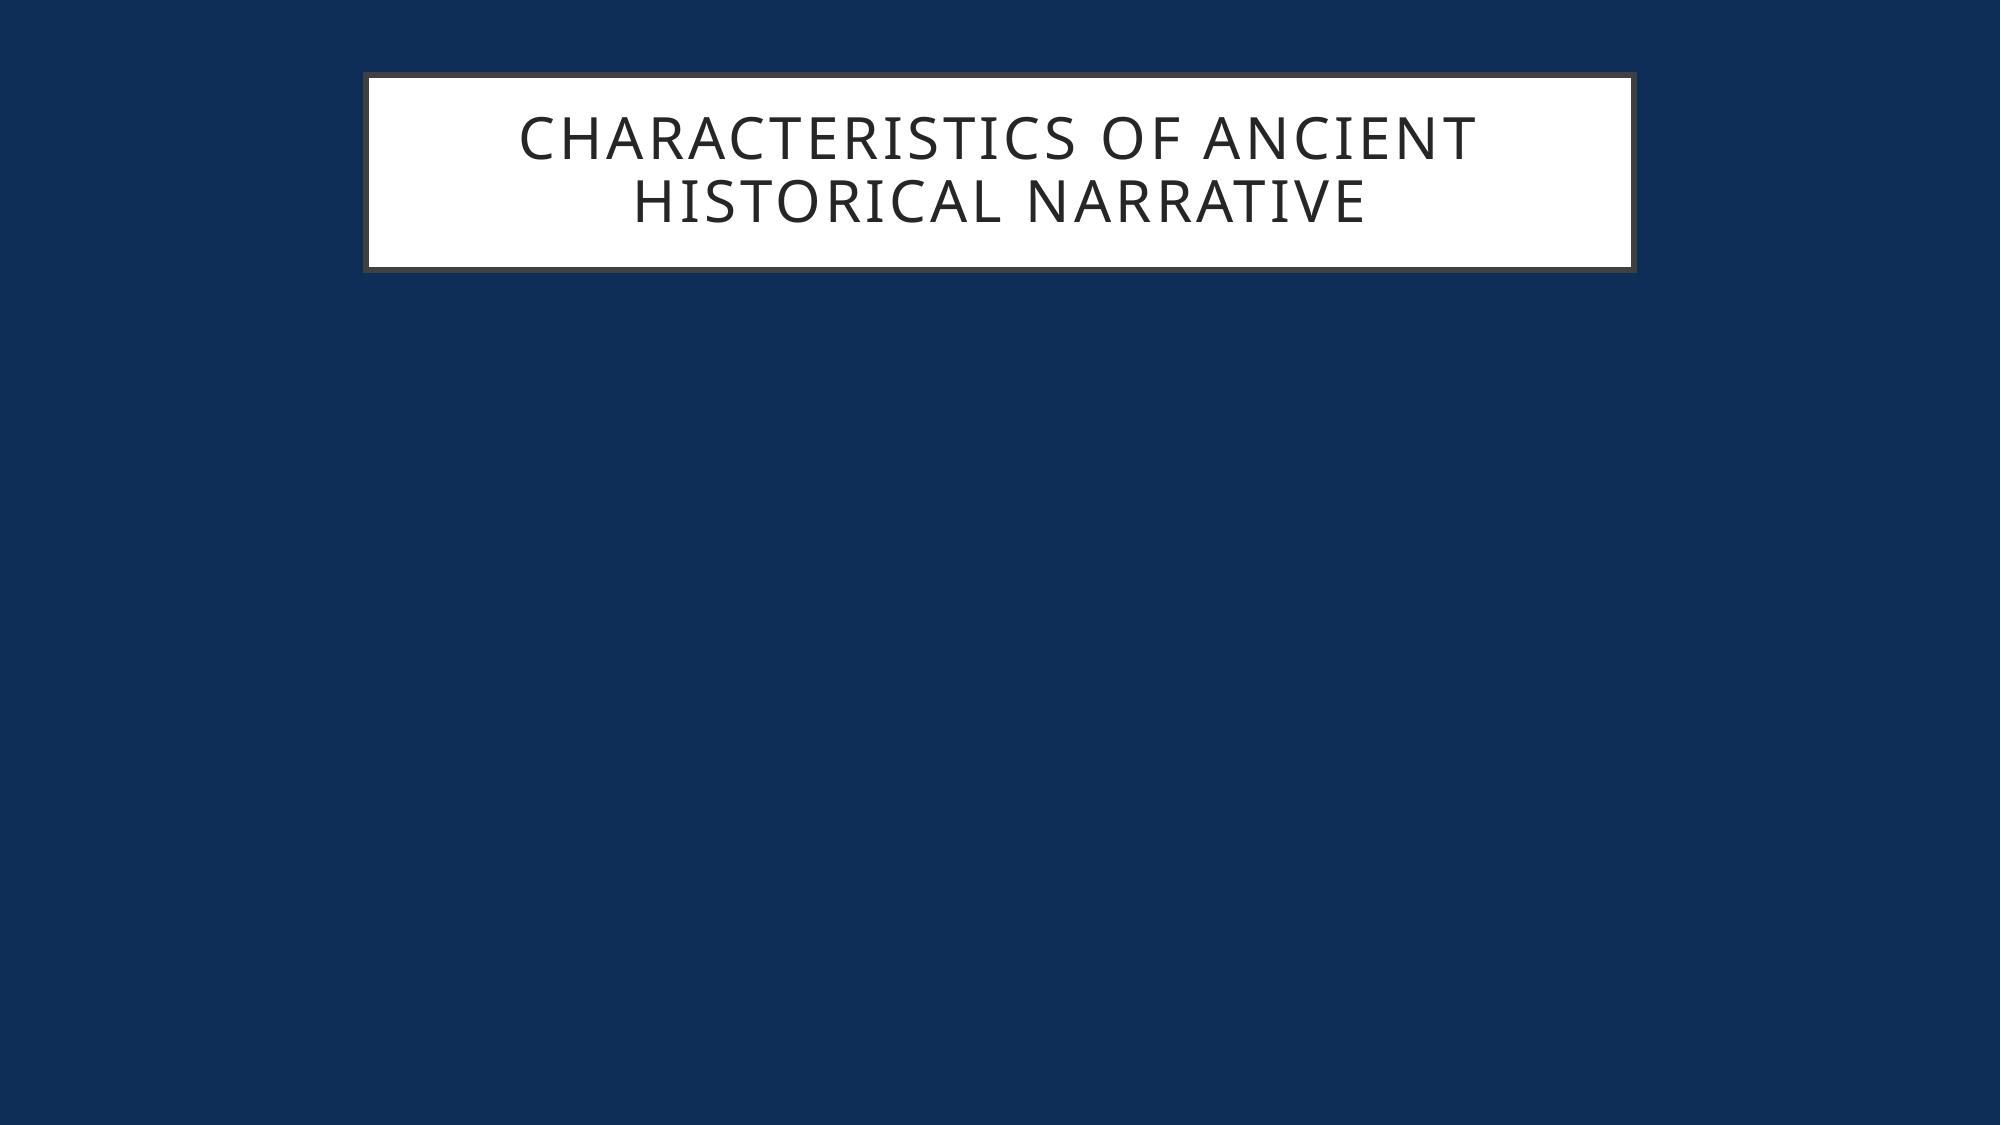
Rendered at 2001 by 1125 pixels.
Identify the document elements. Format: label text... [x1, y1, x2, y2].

title characteristics of ancient historical narrative [363, 72, 1637, 273]
